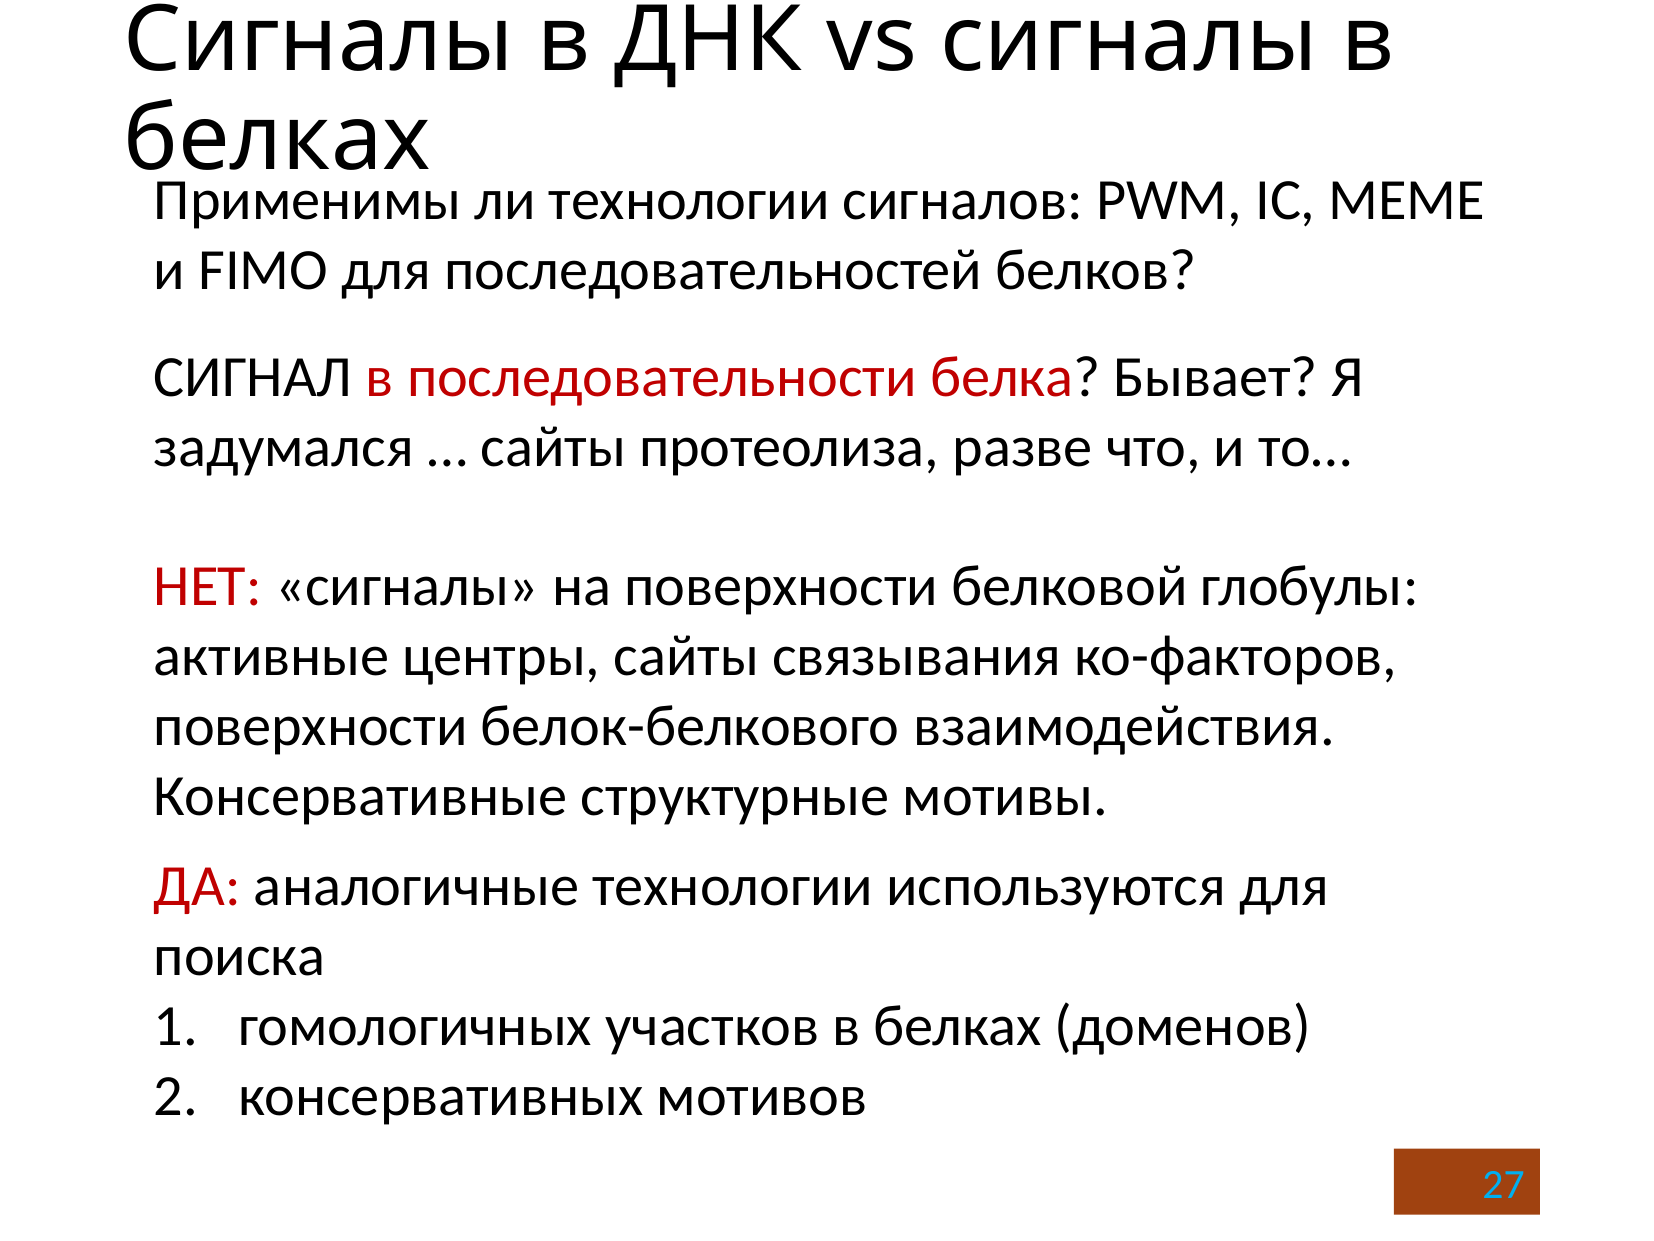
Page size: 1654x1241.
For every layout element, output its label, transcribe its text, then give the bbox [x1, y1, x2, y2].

text_box Применимы ли технологии сигналов: PWM, IC, MEME и FIMO для последовательностей белков? [139, 153, 1514, 309]
title Сигналы в ДНК vs сигналы в белках [108, 21, 1535, 159]
text_box СИГНАЛ в последовательности белка? Бывает? Я задумался … сайты протеолиза, разве что, и то… НЕТ: «сигналы» на поверхности белковой глобулы: активные центры, сайты связывания ко-факторов, поверхности белок-белкового взаимодействия. Консервативные структурные мотивы. [139, 330, 1514, 835]
text_box ДА: аналогичные технологии используются для поиска гомологичных участков в белках (доменов) консервативных мотивов [139, 840, 1514, 1135]
slide_number 27 [1393, 1148, 1540, 1215]
